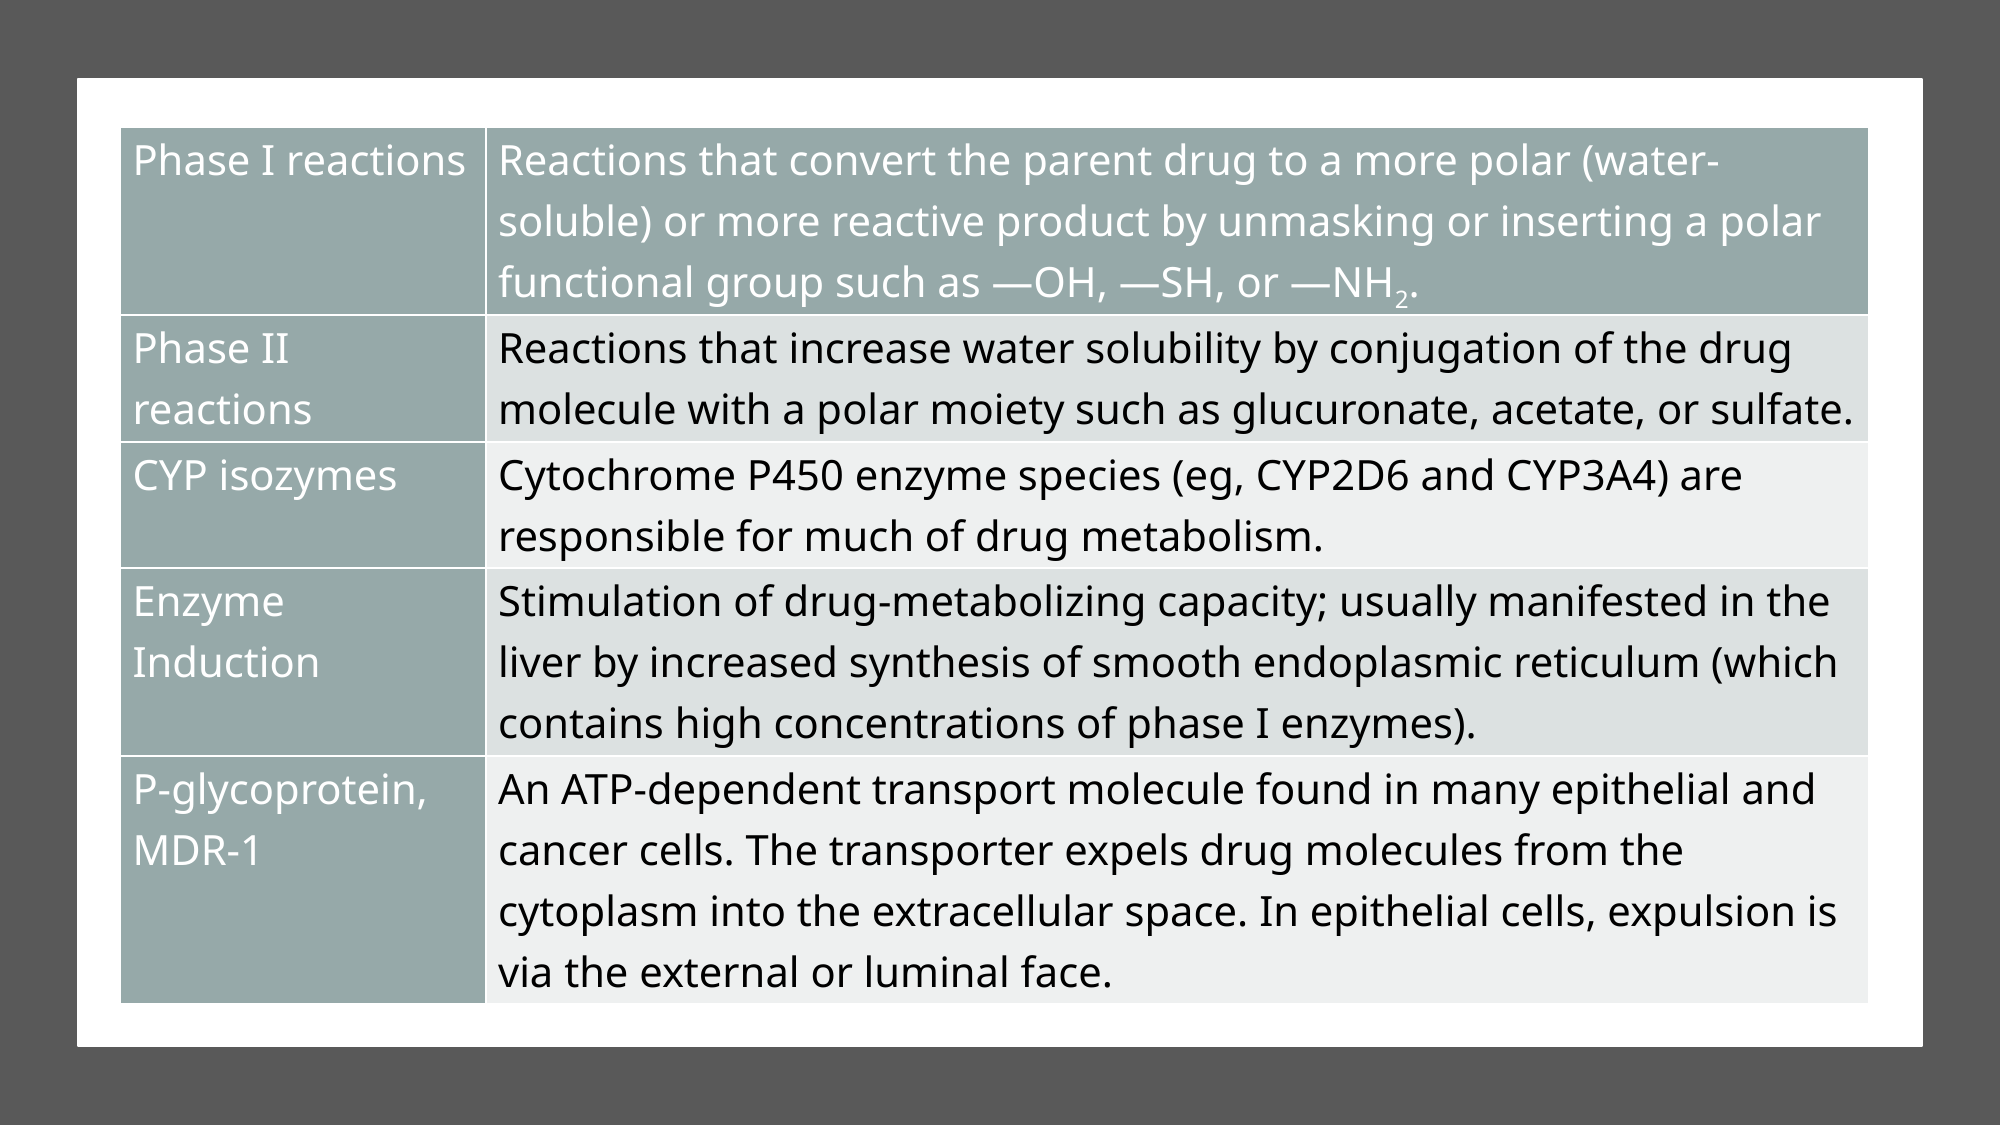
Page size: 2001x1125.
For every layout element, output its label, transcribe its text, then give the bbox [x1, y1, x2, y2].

table_cell P-glycoprotein, MDR-1 [121, 757, 485, 1003]
text_box [0, 0, 2000, 1125]
table_cell Cytochrome P450 enzyme species (eg, CYP2D6 and CYP3A4) are responsible for much of drug metabolism. [487, 443, 1868, 567]
text_box [77, 78, 1923, 1047]
table_cell Reactions that increase water solubility by conjugation of the drug molecule with a polar moiety such as glucuronate, acetate, or sulfate. [487, 316, 1868, 441]
table_cell Phase II reactions [121, 316, 485, 441]
table_header Phase I reactions [121, 128, 485, 314]
table_header Reactions that convert the parent drug to a more polar (water-soluble) or more reactive product by unmasking or inserting a polar functional group such as —OH, —SH, or —NH2. [487, 128, 1868, 314]
table_cell An ATP-dependent transport molecule found in many epithelial and cancer cells. The transporter expels drug molecules from the cytoplasm into the extracellular space. In epithelial cells, expulsion is via the external or luminal face. [487, 757, 1868, 1003]
table_cell CYP isozymes [121, 443, 485, 567]
table_cell Stimulation of drug-metabolizing capacity; usually manifested in the liver by increased synthesis of smooth endoplasmic reticulum (which contains high concentrations of phase I enzymes). [487, 569, 1868, 755]
table_cell Enzyme Induction [121, 569, 485, 755]
